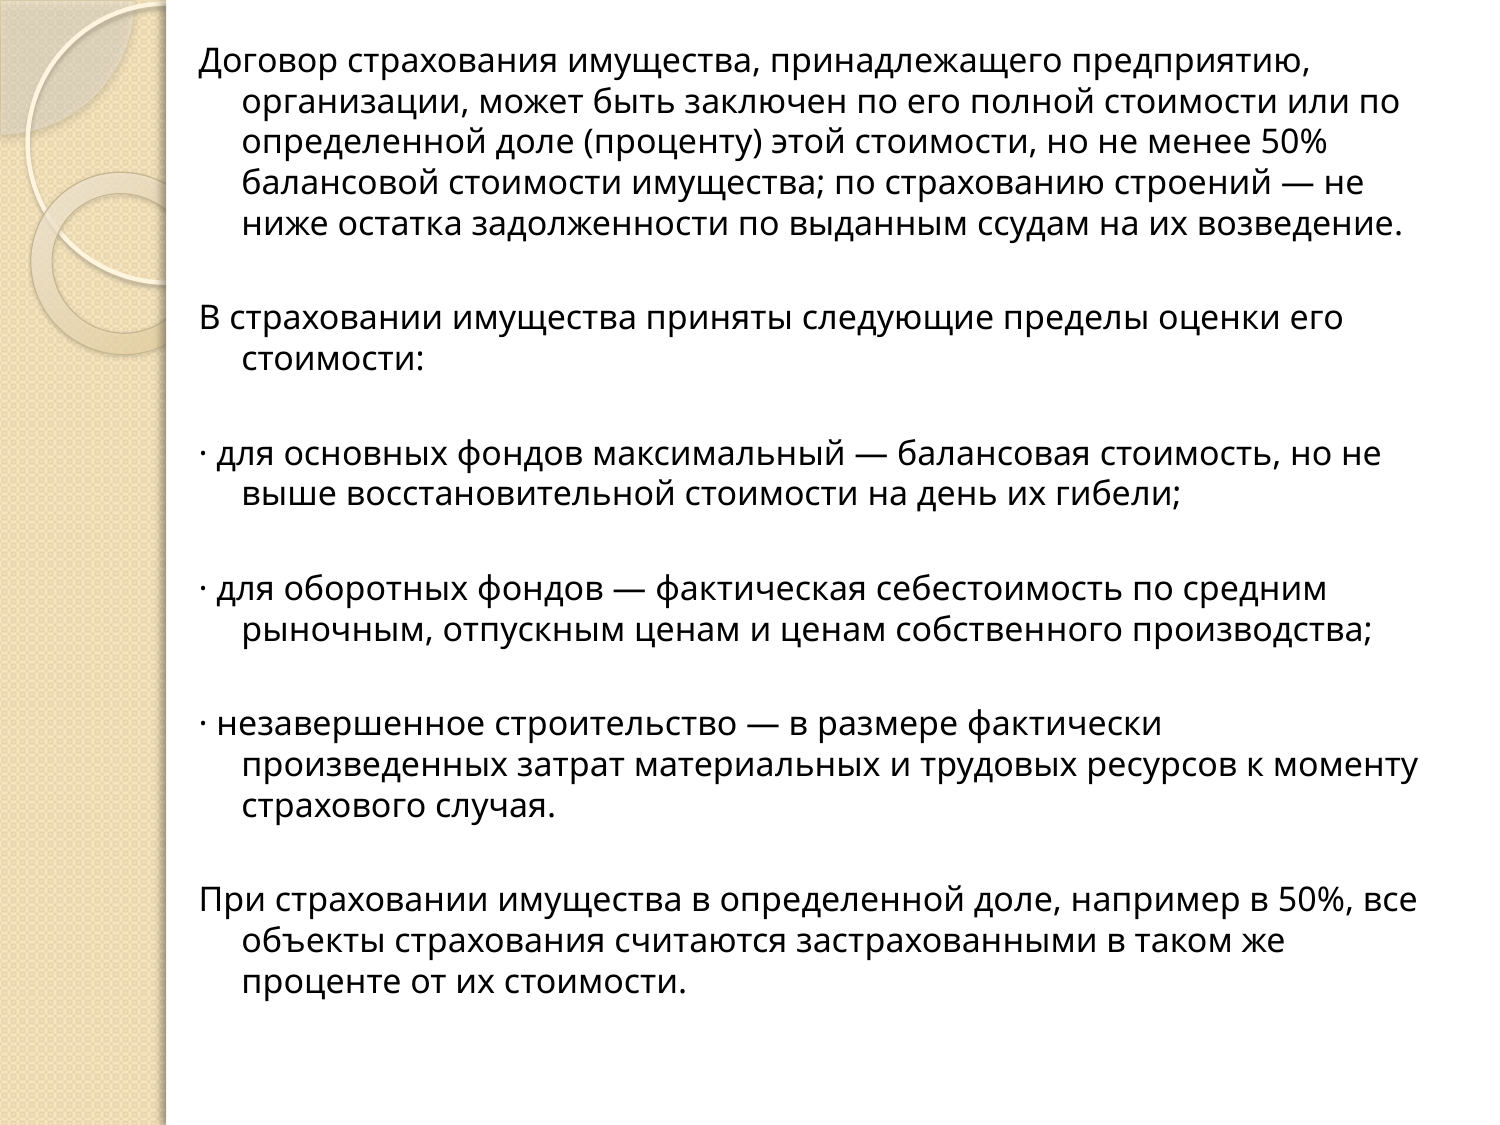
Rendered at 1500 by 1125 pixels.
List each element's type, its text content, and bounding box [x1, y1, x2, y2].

list Договор страхования имущества, принадлежащего предприятию, организации, может быть заключен по его полной стоимости или по определенной доле (проценту) этой стоимости, но не менее 50% балансовой стоимости имущества; по страхованию строений — не ниже остатка задолженности по выданным ссудам на их возведение. В страховании имущества приняты следующие пределы оценки его стоимости: · для основных фондов максимальный — балансовая стоимость, но не выше восстановительной стоимости на день их гибели; · для оборотных фондов — фактическая себестоимость по средним рыночным, отпускным ценам и ценам собствен­ного производства; · незавершенное строительство — в размере фактически произведенных затрат материальных и трудовых ресурсов к моменту страхового случая. При страховании имущества в определенной доле, например в 50%, все объекты страхования считаются заст­рахованными в таком же проценте от их стоимости. [171, 30, 1447, 1035]
